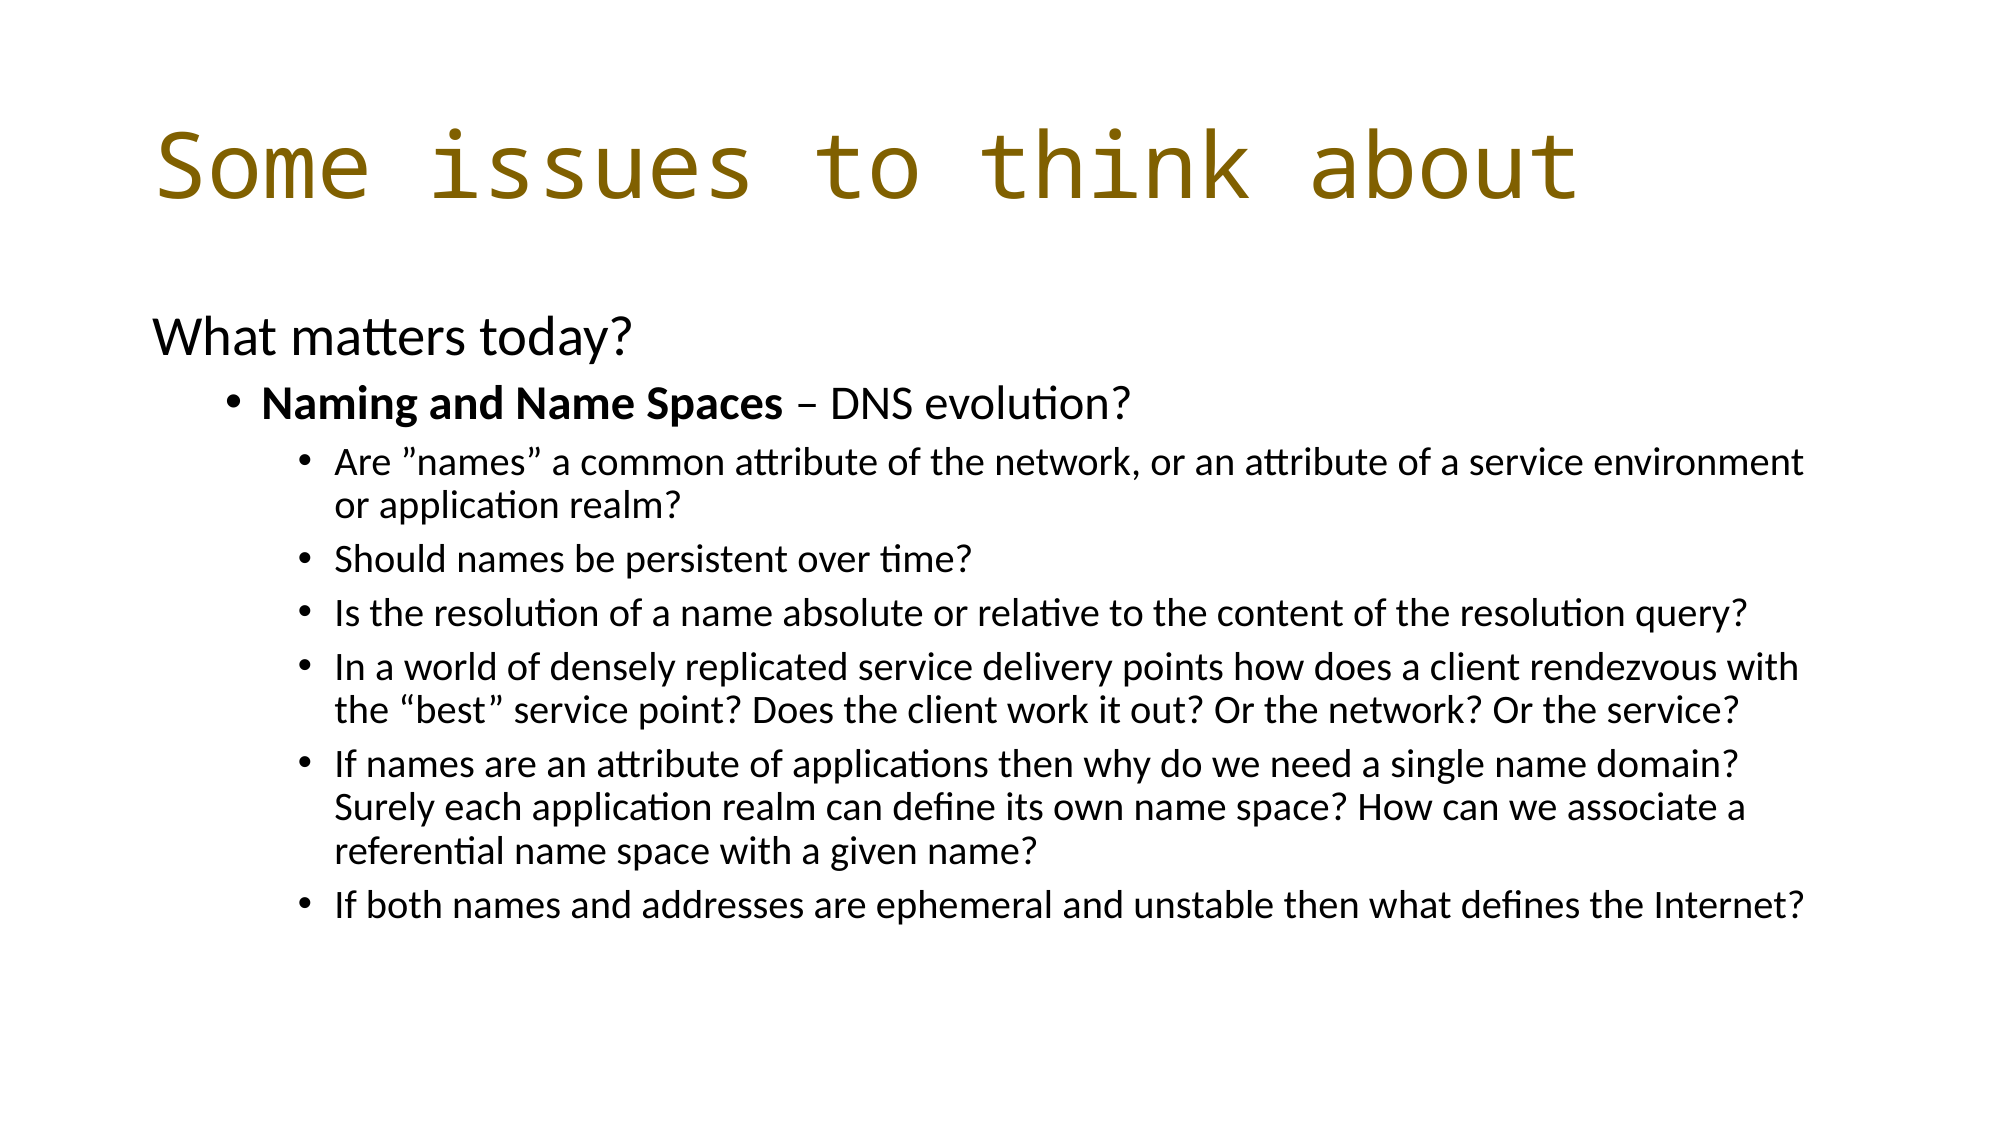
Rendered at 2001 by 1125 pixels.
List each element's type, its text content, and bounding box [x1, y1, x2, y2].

title Some issues to think about [137, 59, 1863, 278]
list What matters today? Naming and Name Spaces – DNS evolution? Are ”names” a common attribute of the network, or an attribute of a service environment or application realm? Should names be persistent over time? Is the resolution of a name absolute or relative to the content of the resolution query? In a world of densely replicated service delivery points how does a client rendezvous with the “best” service point? Does the client work it out? Or the network? Or the service? If names are an attribute of applications then why do we need a single name domain? Surely each application realm can define its own name space? How can we associate a referential name space with a given name? If both names and addresses are ephemeral and unstable then what defines the Internet? [137, 299, 1863, 1014]
